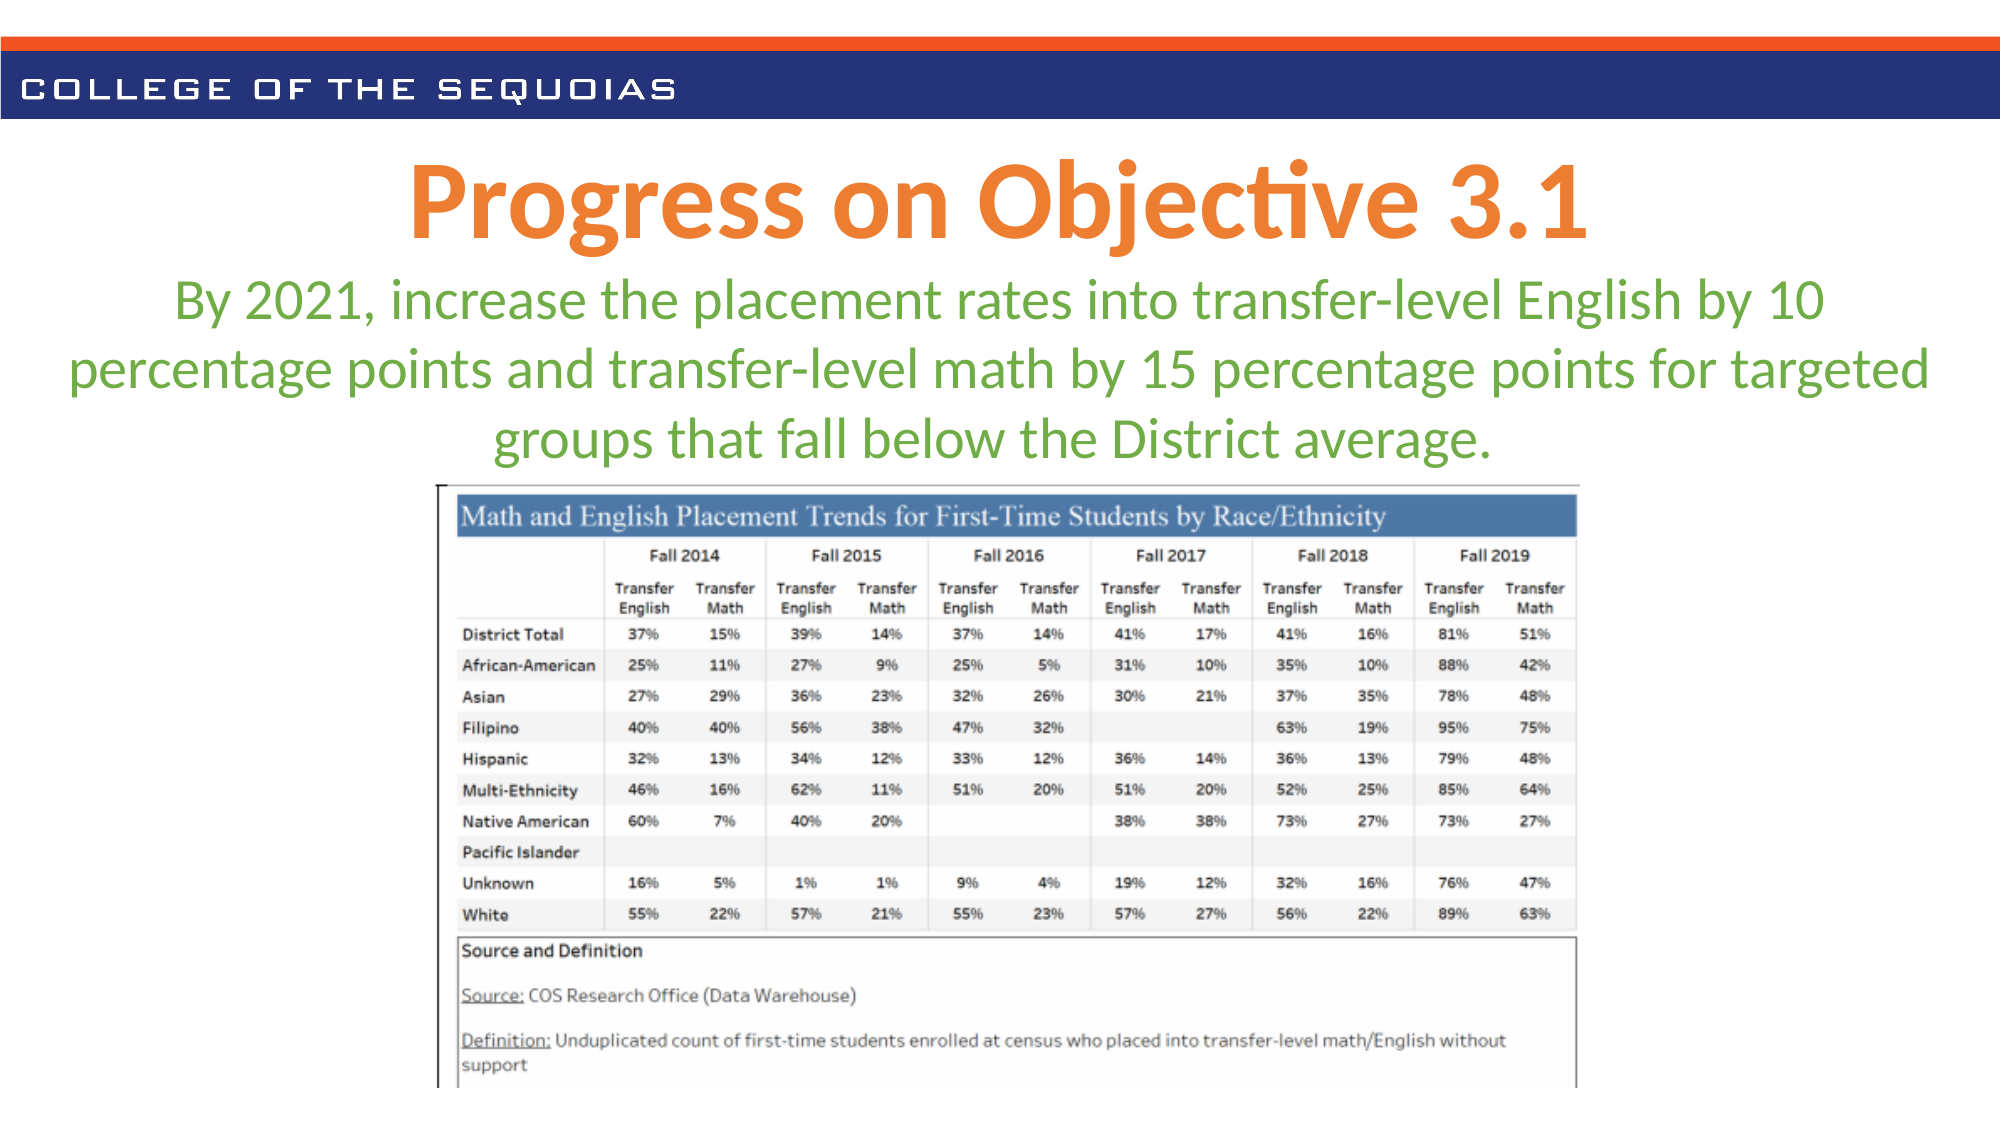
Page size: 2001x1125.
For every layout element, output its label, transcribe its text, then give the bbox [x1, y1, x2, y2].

picture [0, 0, 2000, 340]
text_box Progress on Objective 3.1 By 2021, increase the placement rates into transfer-level English by 10 percentage points and transfer-level math by 15 percentage points for targeted groups that fall below the District average. [27, 118, 1973, 478]
picture [419, 481, 1580, 1088]
